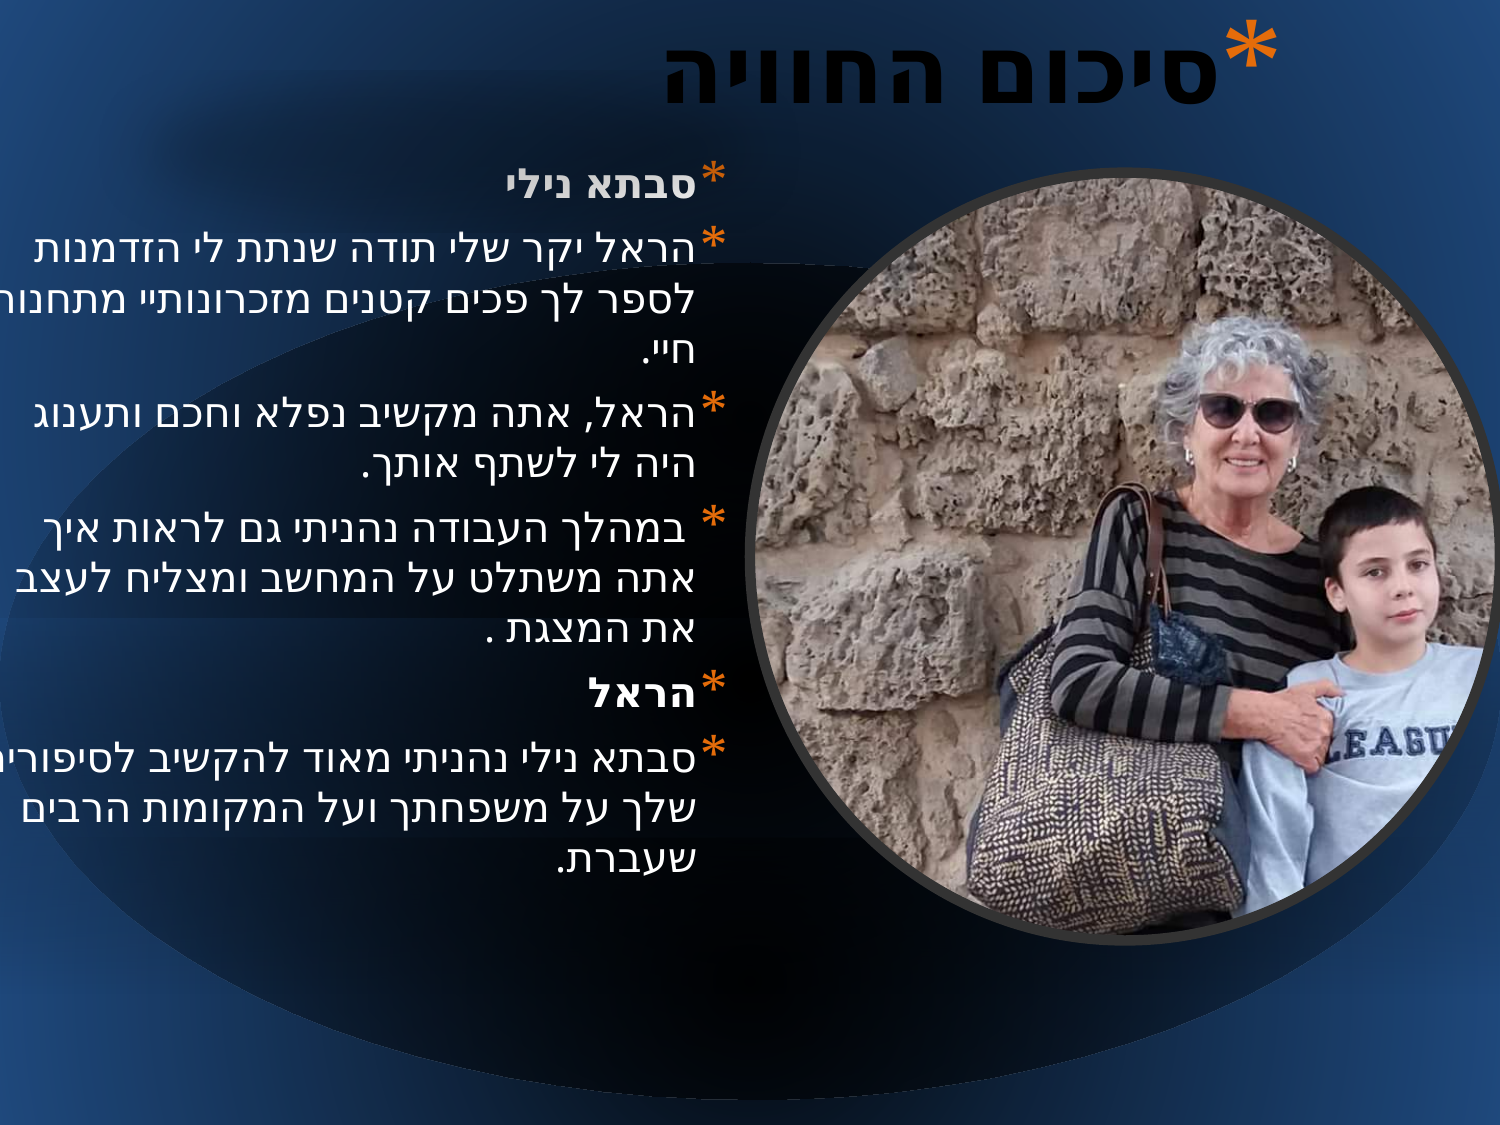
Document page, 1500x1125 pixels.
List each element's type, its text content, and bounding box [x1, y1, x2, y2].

picture [749, 172, 1500, 941]
list סבתא נילי הראל יקר שלי תודה שנתת לי הזדמנות לספר לך פכים קטנים מזכרונותיי מתחנות חיי. הראל, אתה מקשיב נפלא וחכם ותענוג היה לי לשתף אותך. במהלך העבודה נהניתי גם לראות איך אתה משתלט על המחשב ומצליח לעצב את המצגת . הראל סבתא נילי נהניתי מאוד להקשיב לסיפורים שלך על משפחתך ועל המקומות הרבים שעברת. [0, 149, 750, 1058]
title סיכום החוויה [230, 0, 1299, 170]
